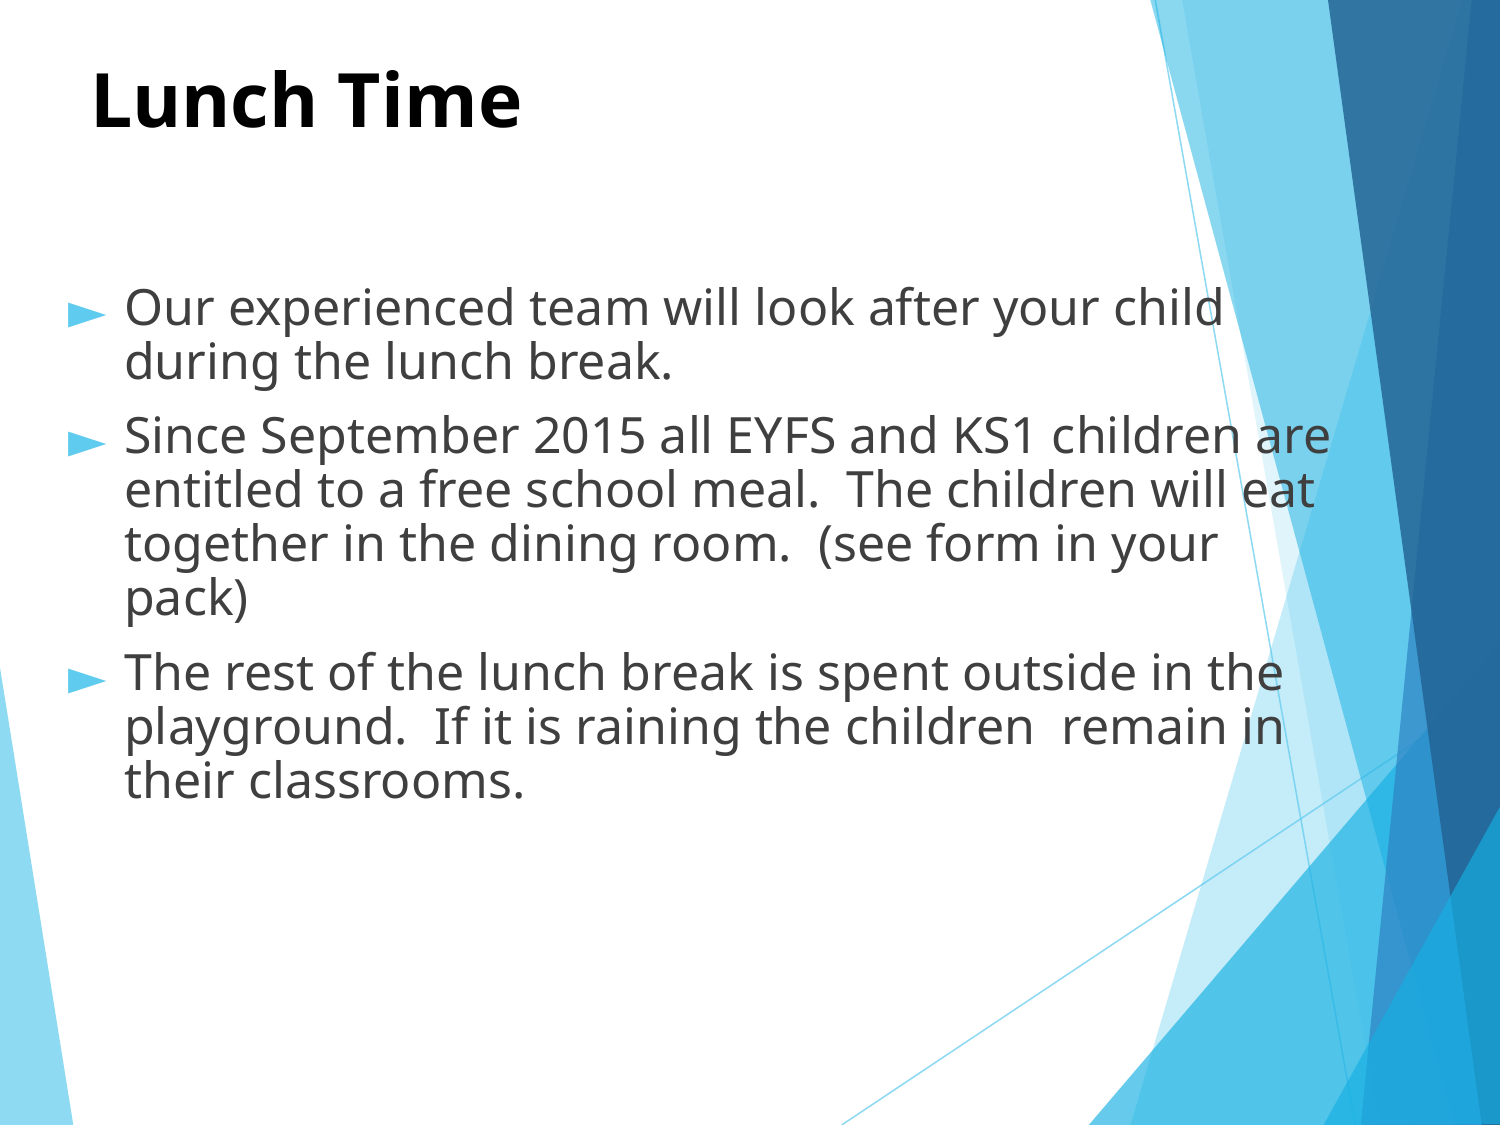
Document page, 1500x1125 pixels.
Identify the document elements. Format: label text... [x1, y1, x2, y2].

list Our experienced team will look after your child during the lunch break. Since September 2015 all EYFS and KS1 children are entitled to a free school meal. The children will eat together in the dining room. (see form in your pack) The rest of the lunch break is spent outside in the playground. If it is raining the children remain in their classrooms. [53, 274, 1365, 1125]
title Lunch Time [75, 45, 1425, 233]
